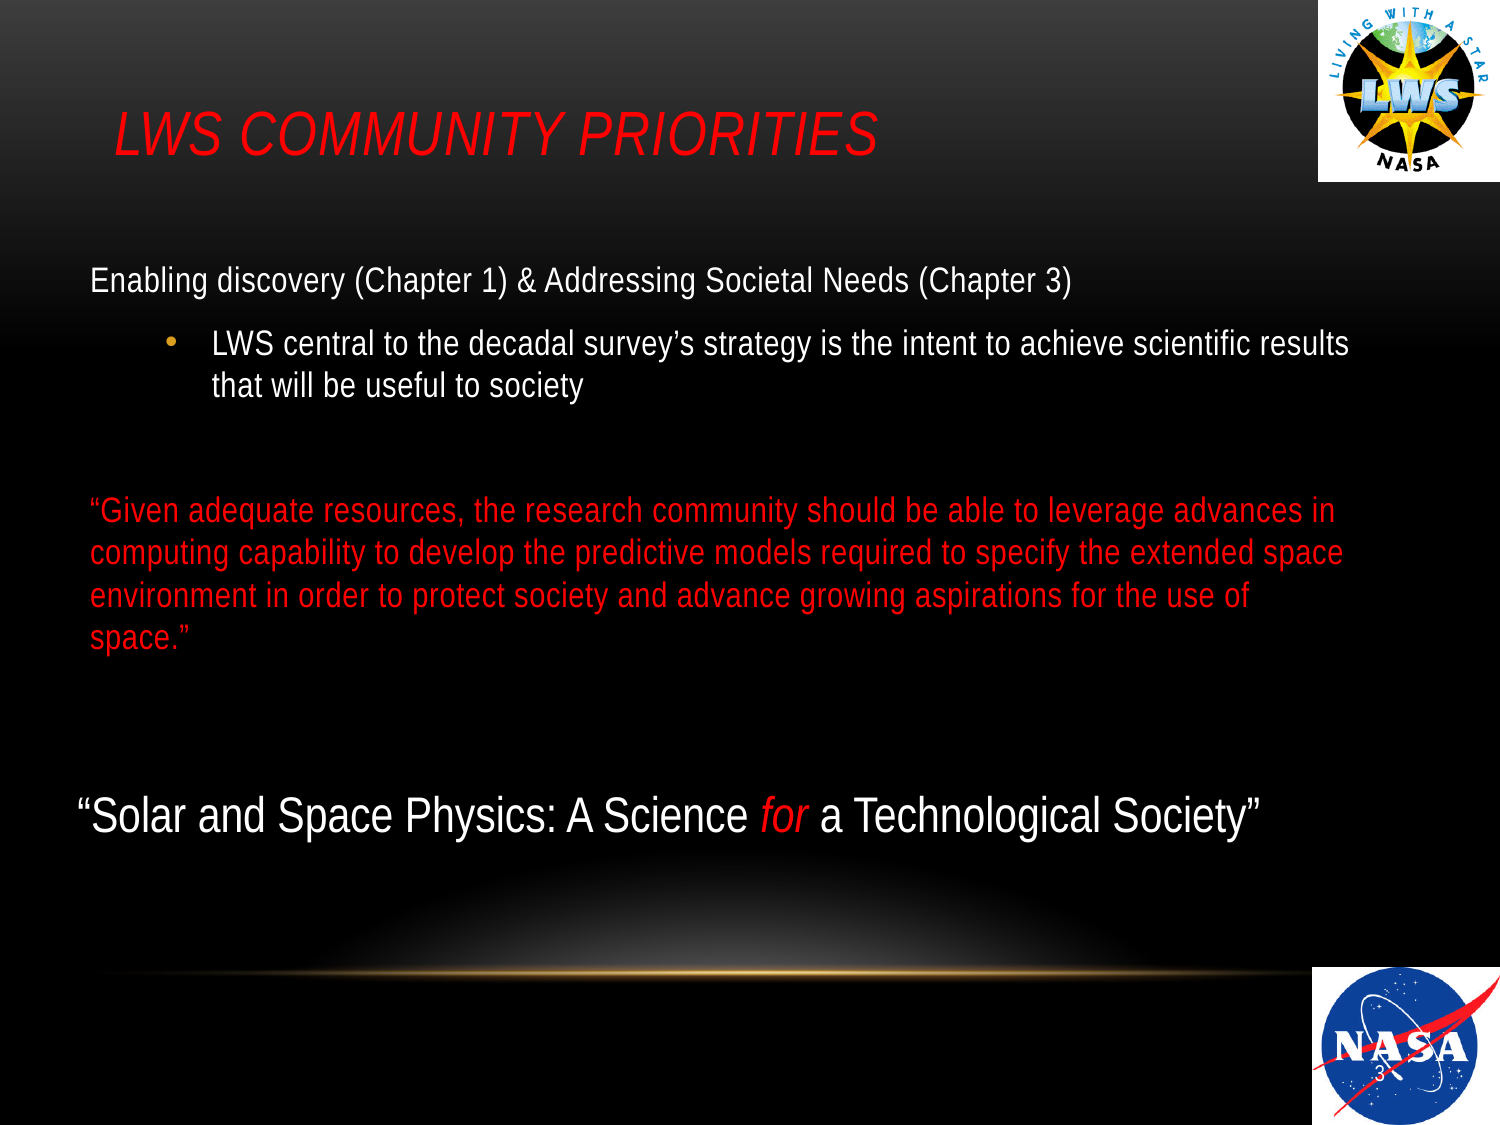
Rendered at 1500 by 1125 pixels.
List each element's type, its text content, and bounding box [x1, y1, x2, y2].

text_box “Solar and Space Physics: A Science for a Technological Society” [62, 774, 1450, 910]
title LWS Community Priorities [99, 0, 1400, 175]
picture [0, 0, 1500, 1125]
slide_number 3 [1237, 1042, 1400, 1103]
list Enabling discovery (Chapter 1) & Addressing Societal Needs (Chapter 3) LWS central to the decadal survey’s strategy is the intent to achieve scientific results that will be useful to society “Given adequate resources, the research community should be able to leverage advances in computing capability to develop the predictive models required to specify the extended space environment in order to protect society and advance growing aspirations for the use of space.” [75, 249, 1375, 774]
